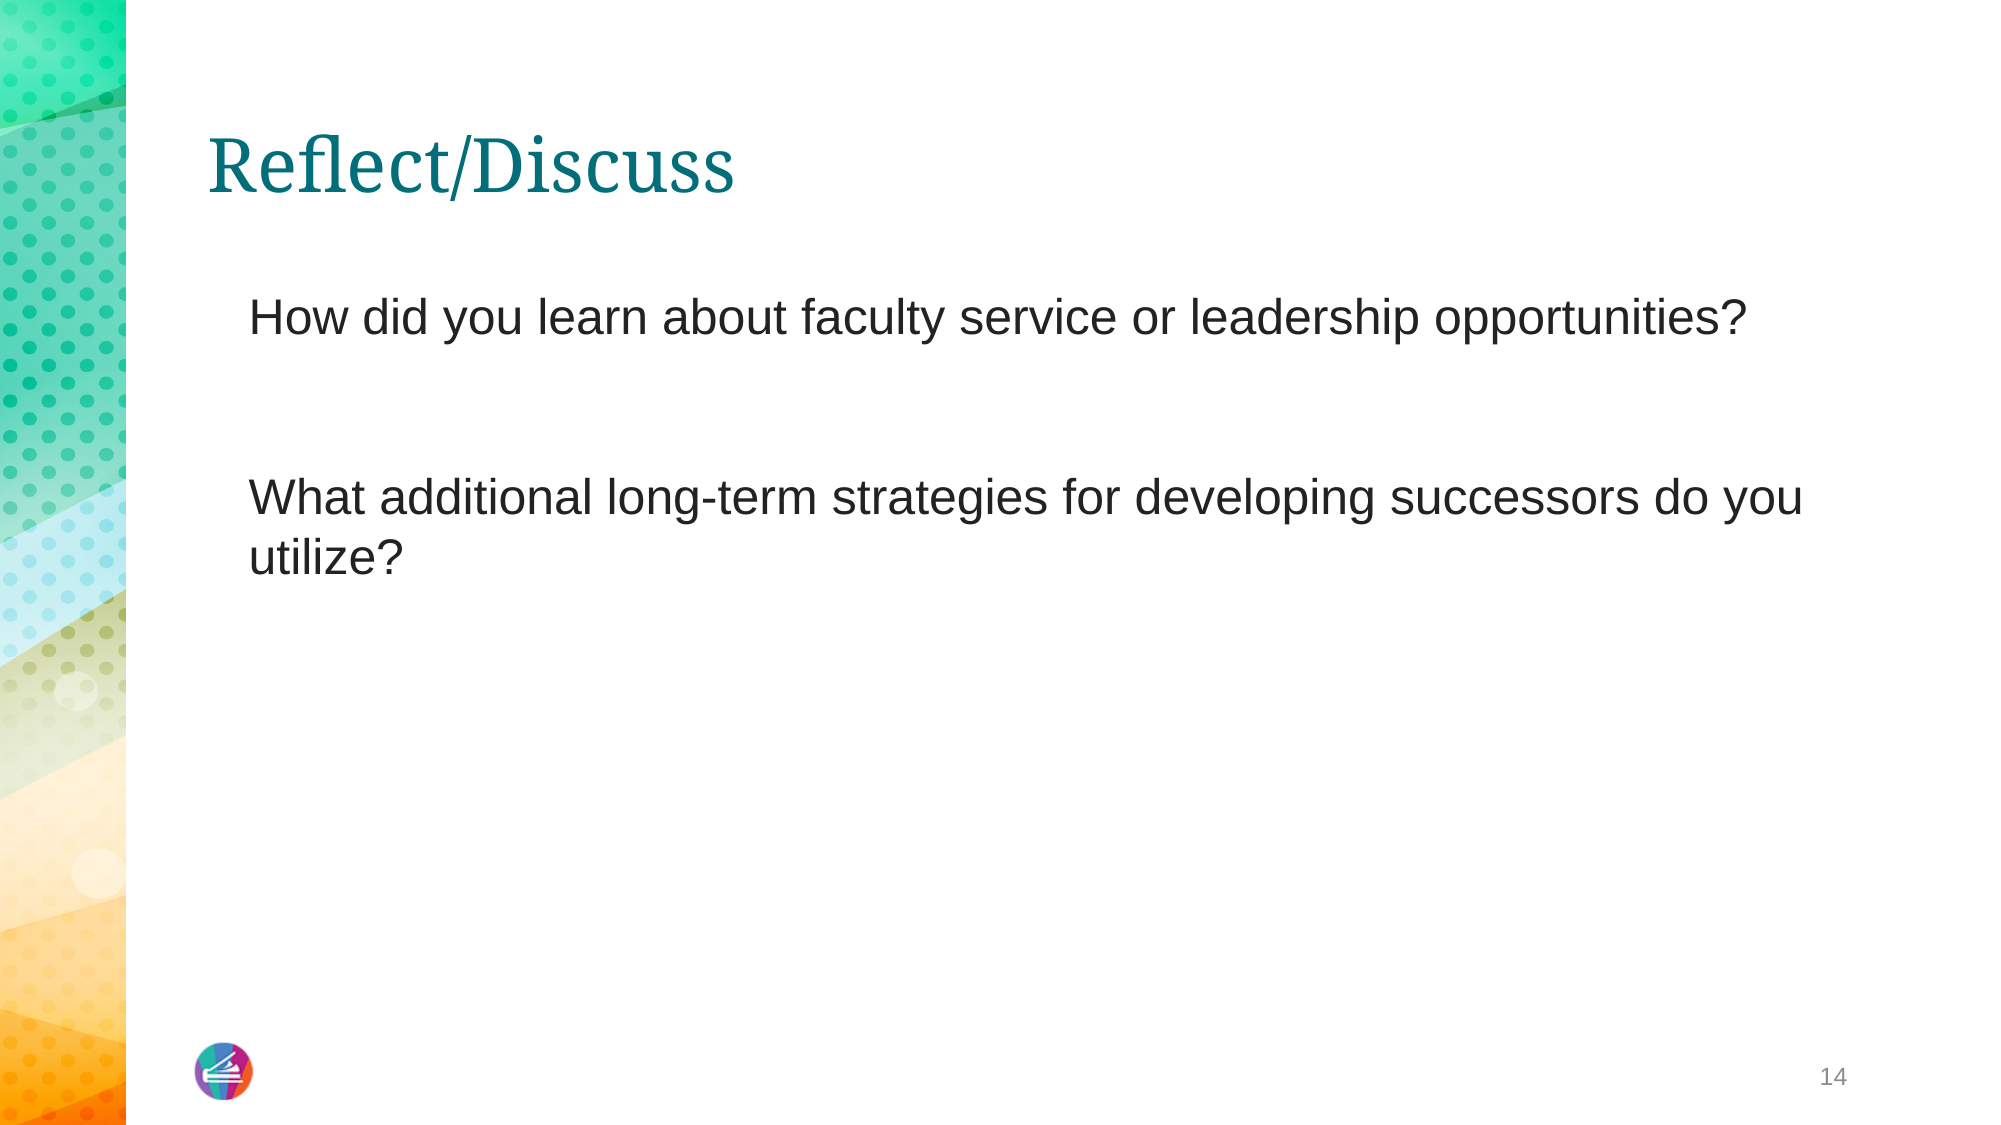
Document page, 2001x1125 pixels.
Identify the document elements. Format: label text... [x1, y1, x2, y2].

picture [192, 1040, 255, 1103]
picture [0, 0, 126, 1125]
title Reflect/Discuss [192, 59, 1863, 278]
text_box How did you learn about faculty service or leadership opportunities? What additional long-term strategies for developing successors do you utilize? [233, 277, 1863, 637]
slide_number 14 [1412, 1048, 1863, 1103]
